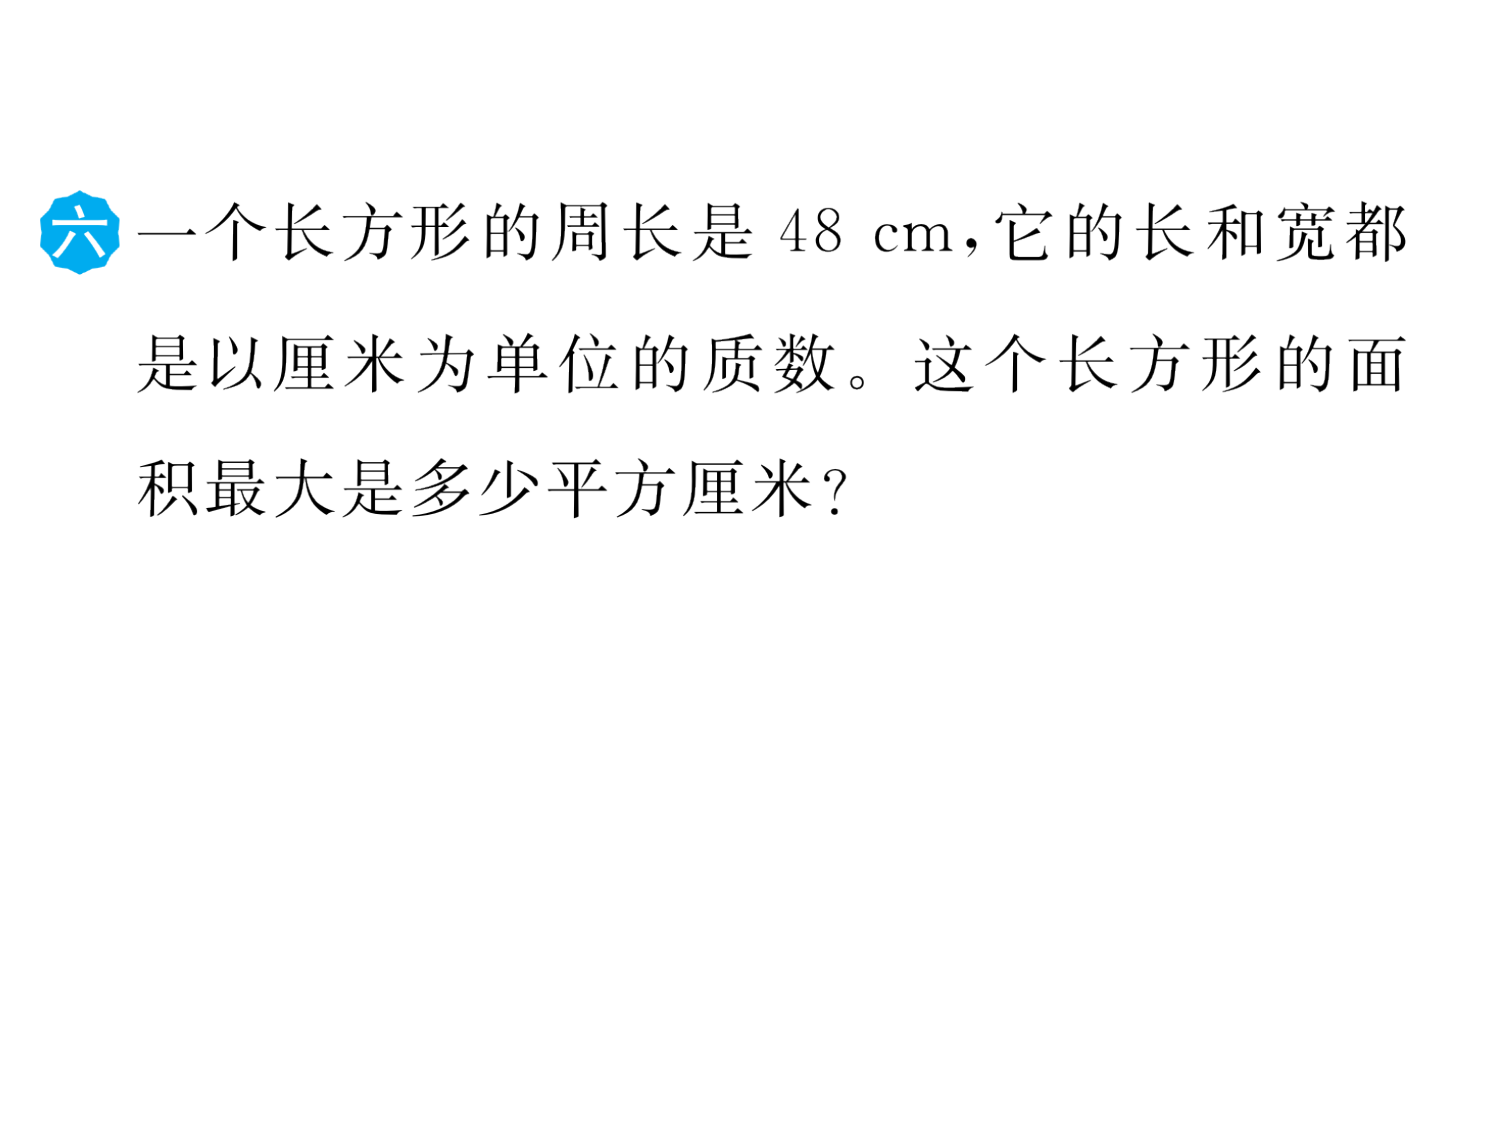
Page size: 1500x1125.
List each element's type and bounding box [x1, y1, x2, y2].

picture [35, 177, 1453, 1041]
